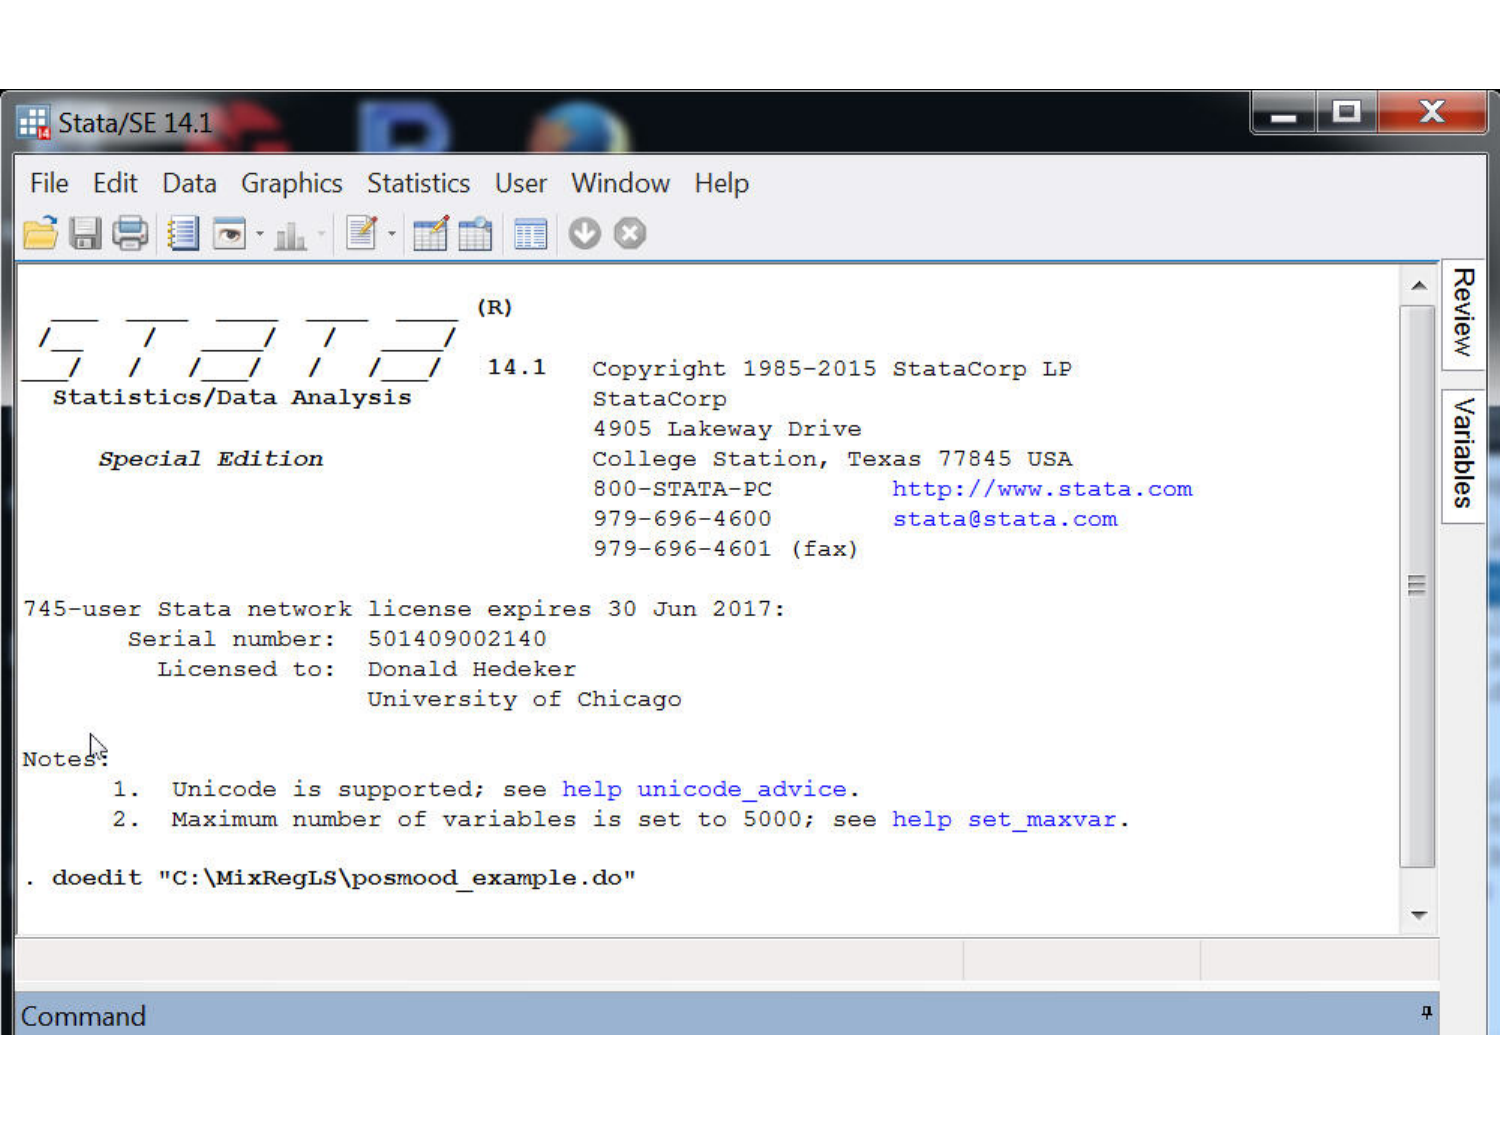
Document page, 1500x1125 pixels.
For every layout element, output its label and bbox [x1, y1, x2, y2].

picture [0, 89, 1500, 1036]
